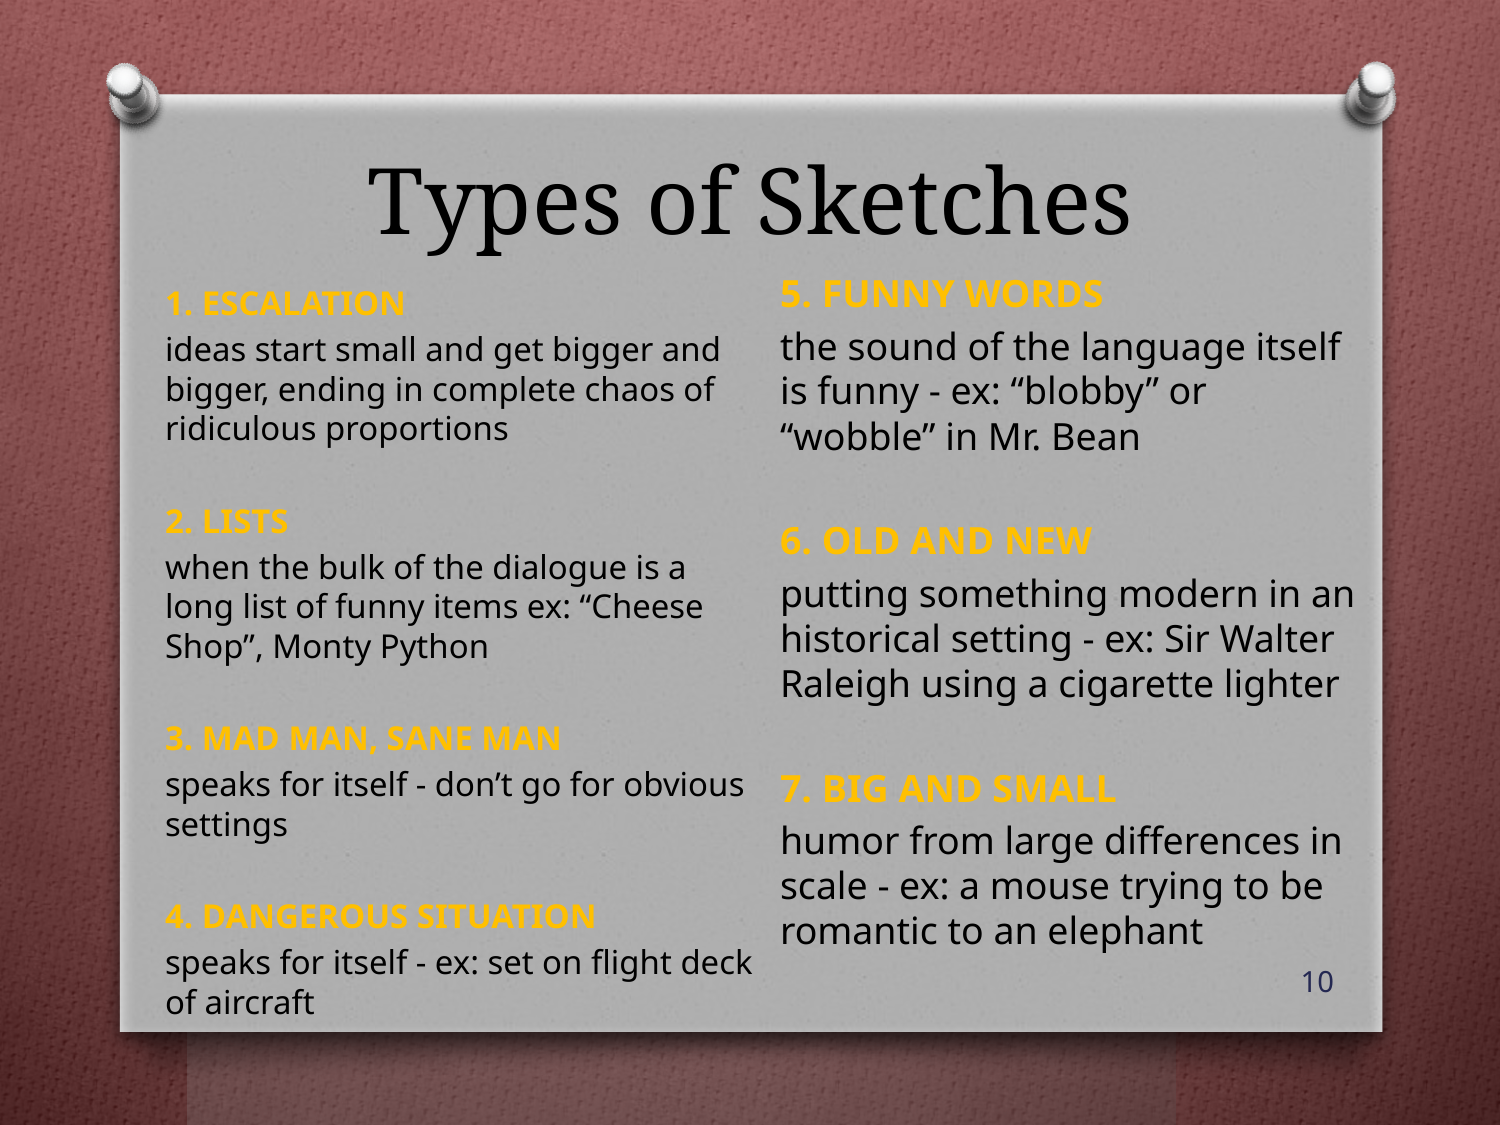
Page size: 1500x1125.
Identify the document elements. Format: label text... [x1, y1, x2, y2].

list 5. FUNNY WORDS the sound of the language itself is funny - ex: “blobby” or “wobble” in Mr. Bean 6. OLD AND NEW putting something modern in an historical setting - ex: Sir Walter Raleigh using a cigarette lighter 7. BIG AND SMALL humor from large differences in scale - ex: a mouse trying to be romantic to an elephant [765, 262, 1375, 1013]
picture [1317, 35, 1439, 156]
list 1. ESCALATION ideas start small and get bigger and bigger, ending in complete chaos of ridiculous proportions 2. LISTS when the bulk of the dialogue is a long list of funny items ex: “Cheese Shop”, Monty Python 3. MAD MAN, SANE MAN speaks for itself - don’t go for obvious settings 4. DANGEROUS SITUATION speaks for itself - ex: set on flight deck of aircraft [150, 275, 775, 1038]
title Types of Sketches [179, 134, 1323, 263]
picture [75, 29, 198, 153]
